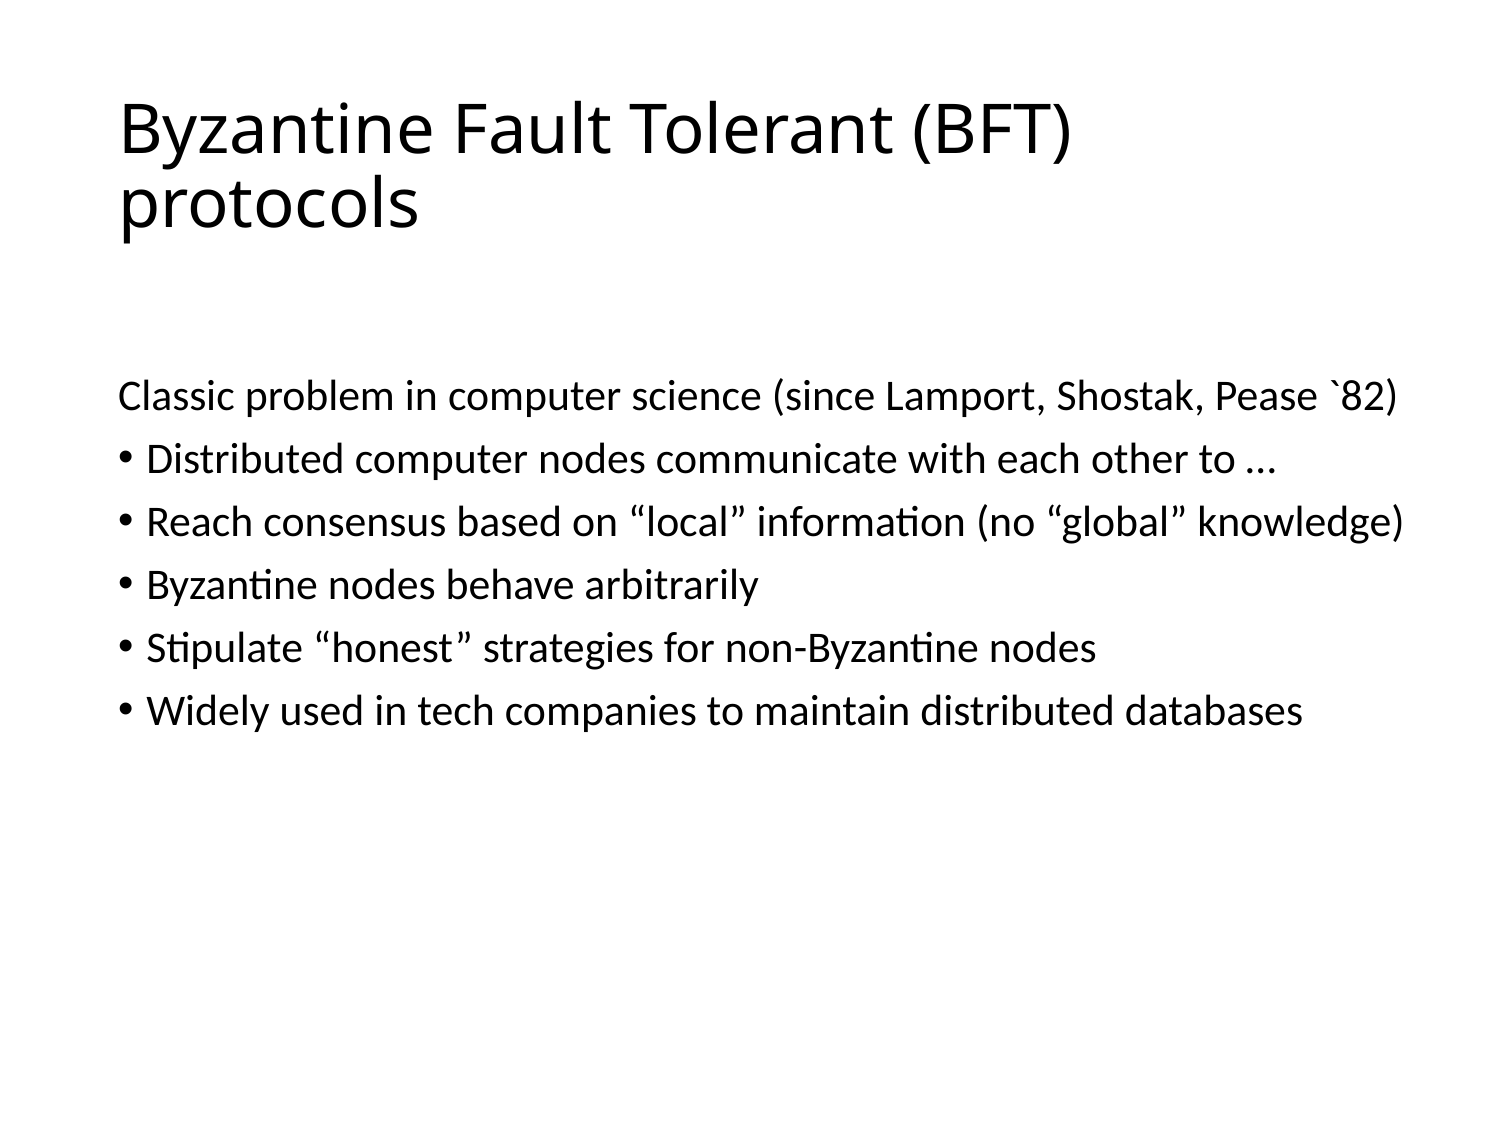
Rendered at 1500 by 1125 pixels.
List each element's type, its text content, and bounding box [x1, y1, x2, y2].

list Classic problem in computer science (since Lamport, Shostak, Pease `82) Distributed computer nodes communicate with each other to … Reach consensus based on “local” information (no “global” knowledge) Byzantine nodes behave arbitrarily Stipulate “honest” strategies for non-Byzantine nodes Widely used in tech companies to maintain distributed databases [103, 365, 1436, 901]
title Byzantine Fault Tolerant (BFT) protocols [103, 59, 1397, 278]
